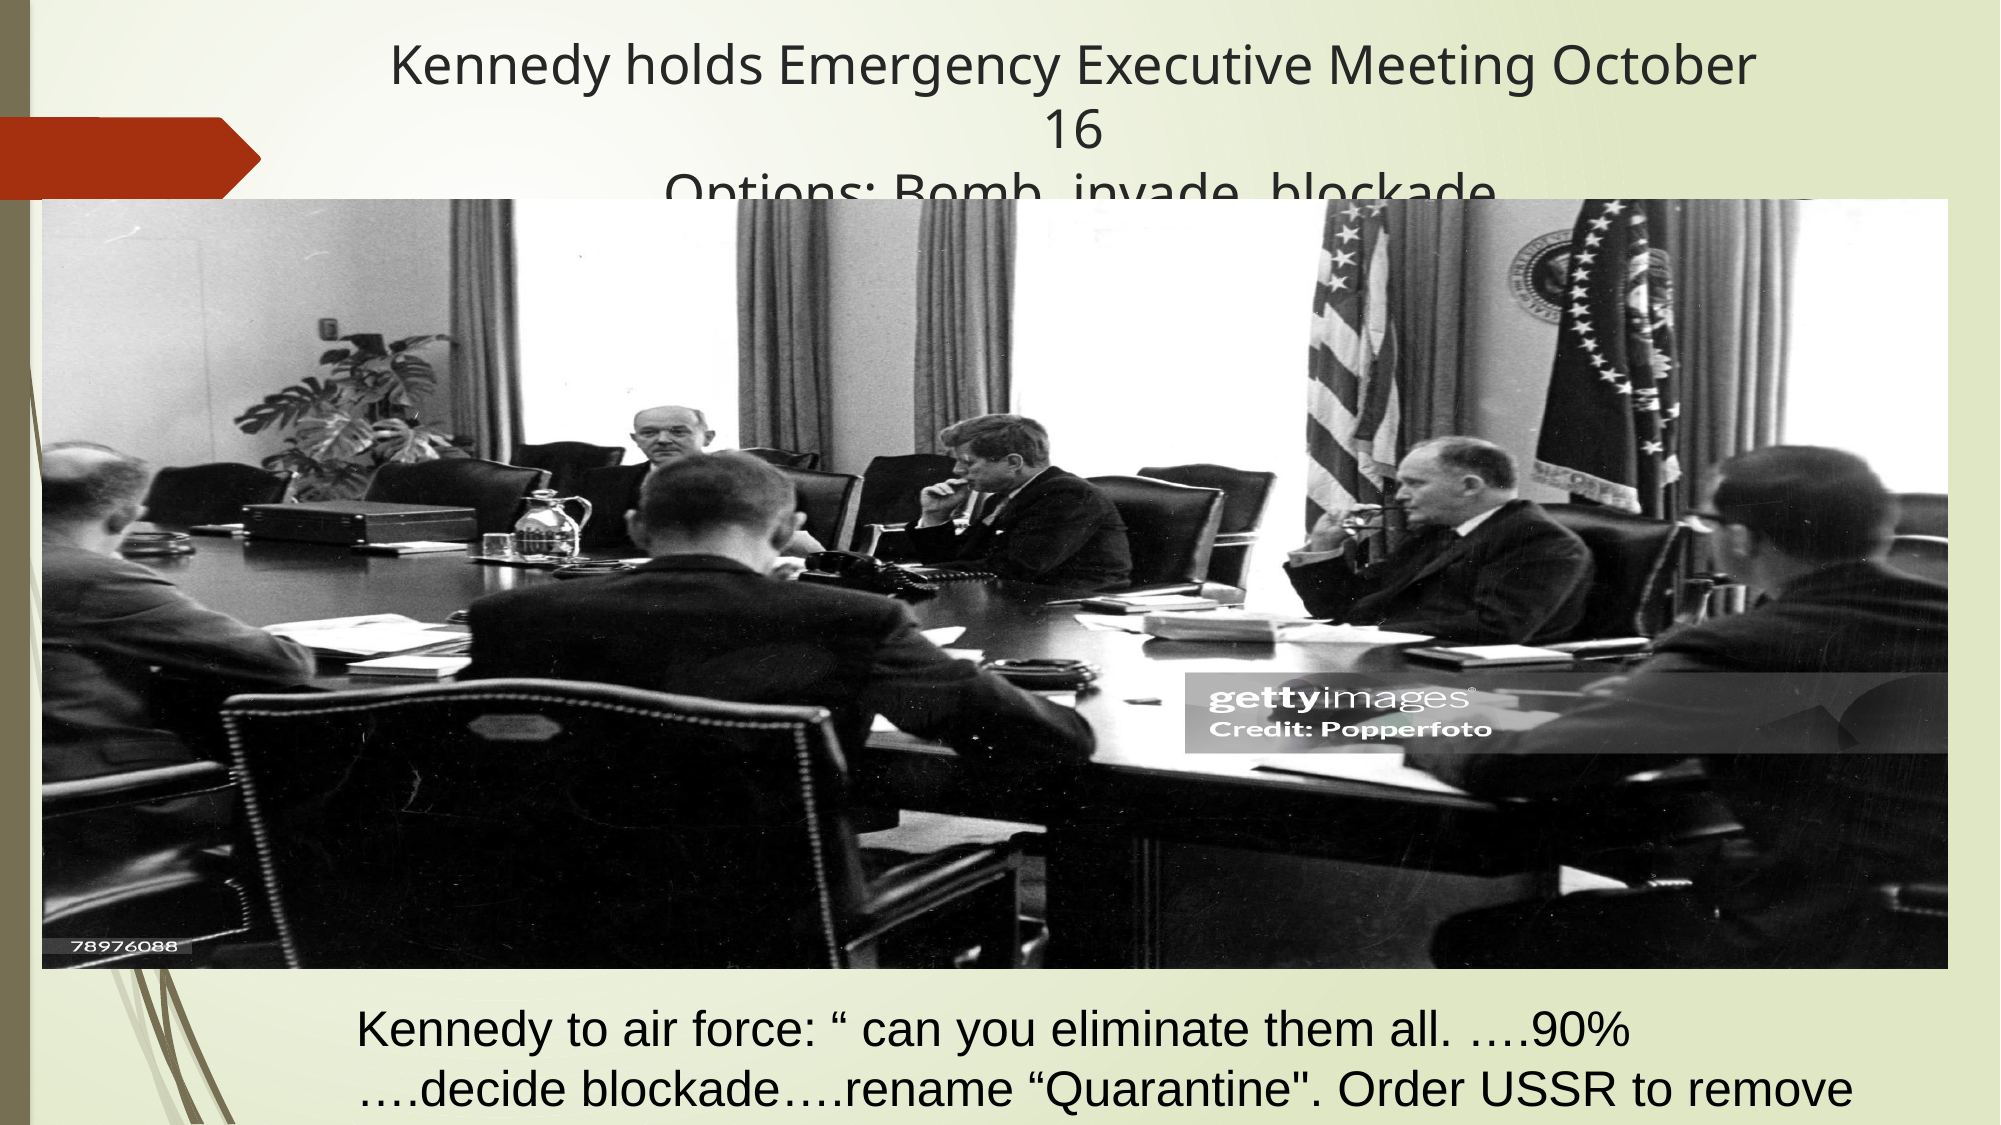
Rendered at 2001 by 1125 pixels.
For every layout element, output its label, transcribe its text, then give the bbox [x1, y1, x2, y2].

title Kennedy holds Emergency Executive Meeting October 16 Options: Bomb, invade, blockade [342, 22, 1805, 198]
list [42, 199, 1948, 969]
text_box Kennedy to air force: “ can you eliminate them all. ….90% ….decide blockade….rename “Quarantine". Order USSR to remove [341, 988, 1871, 1124]
